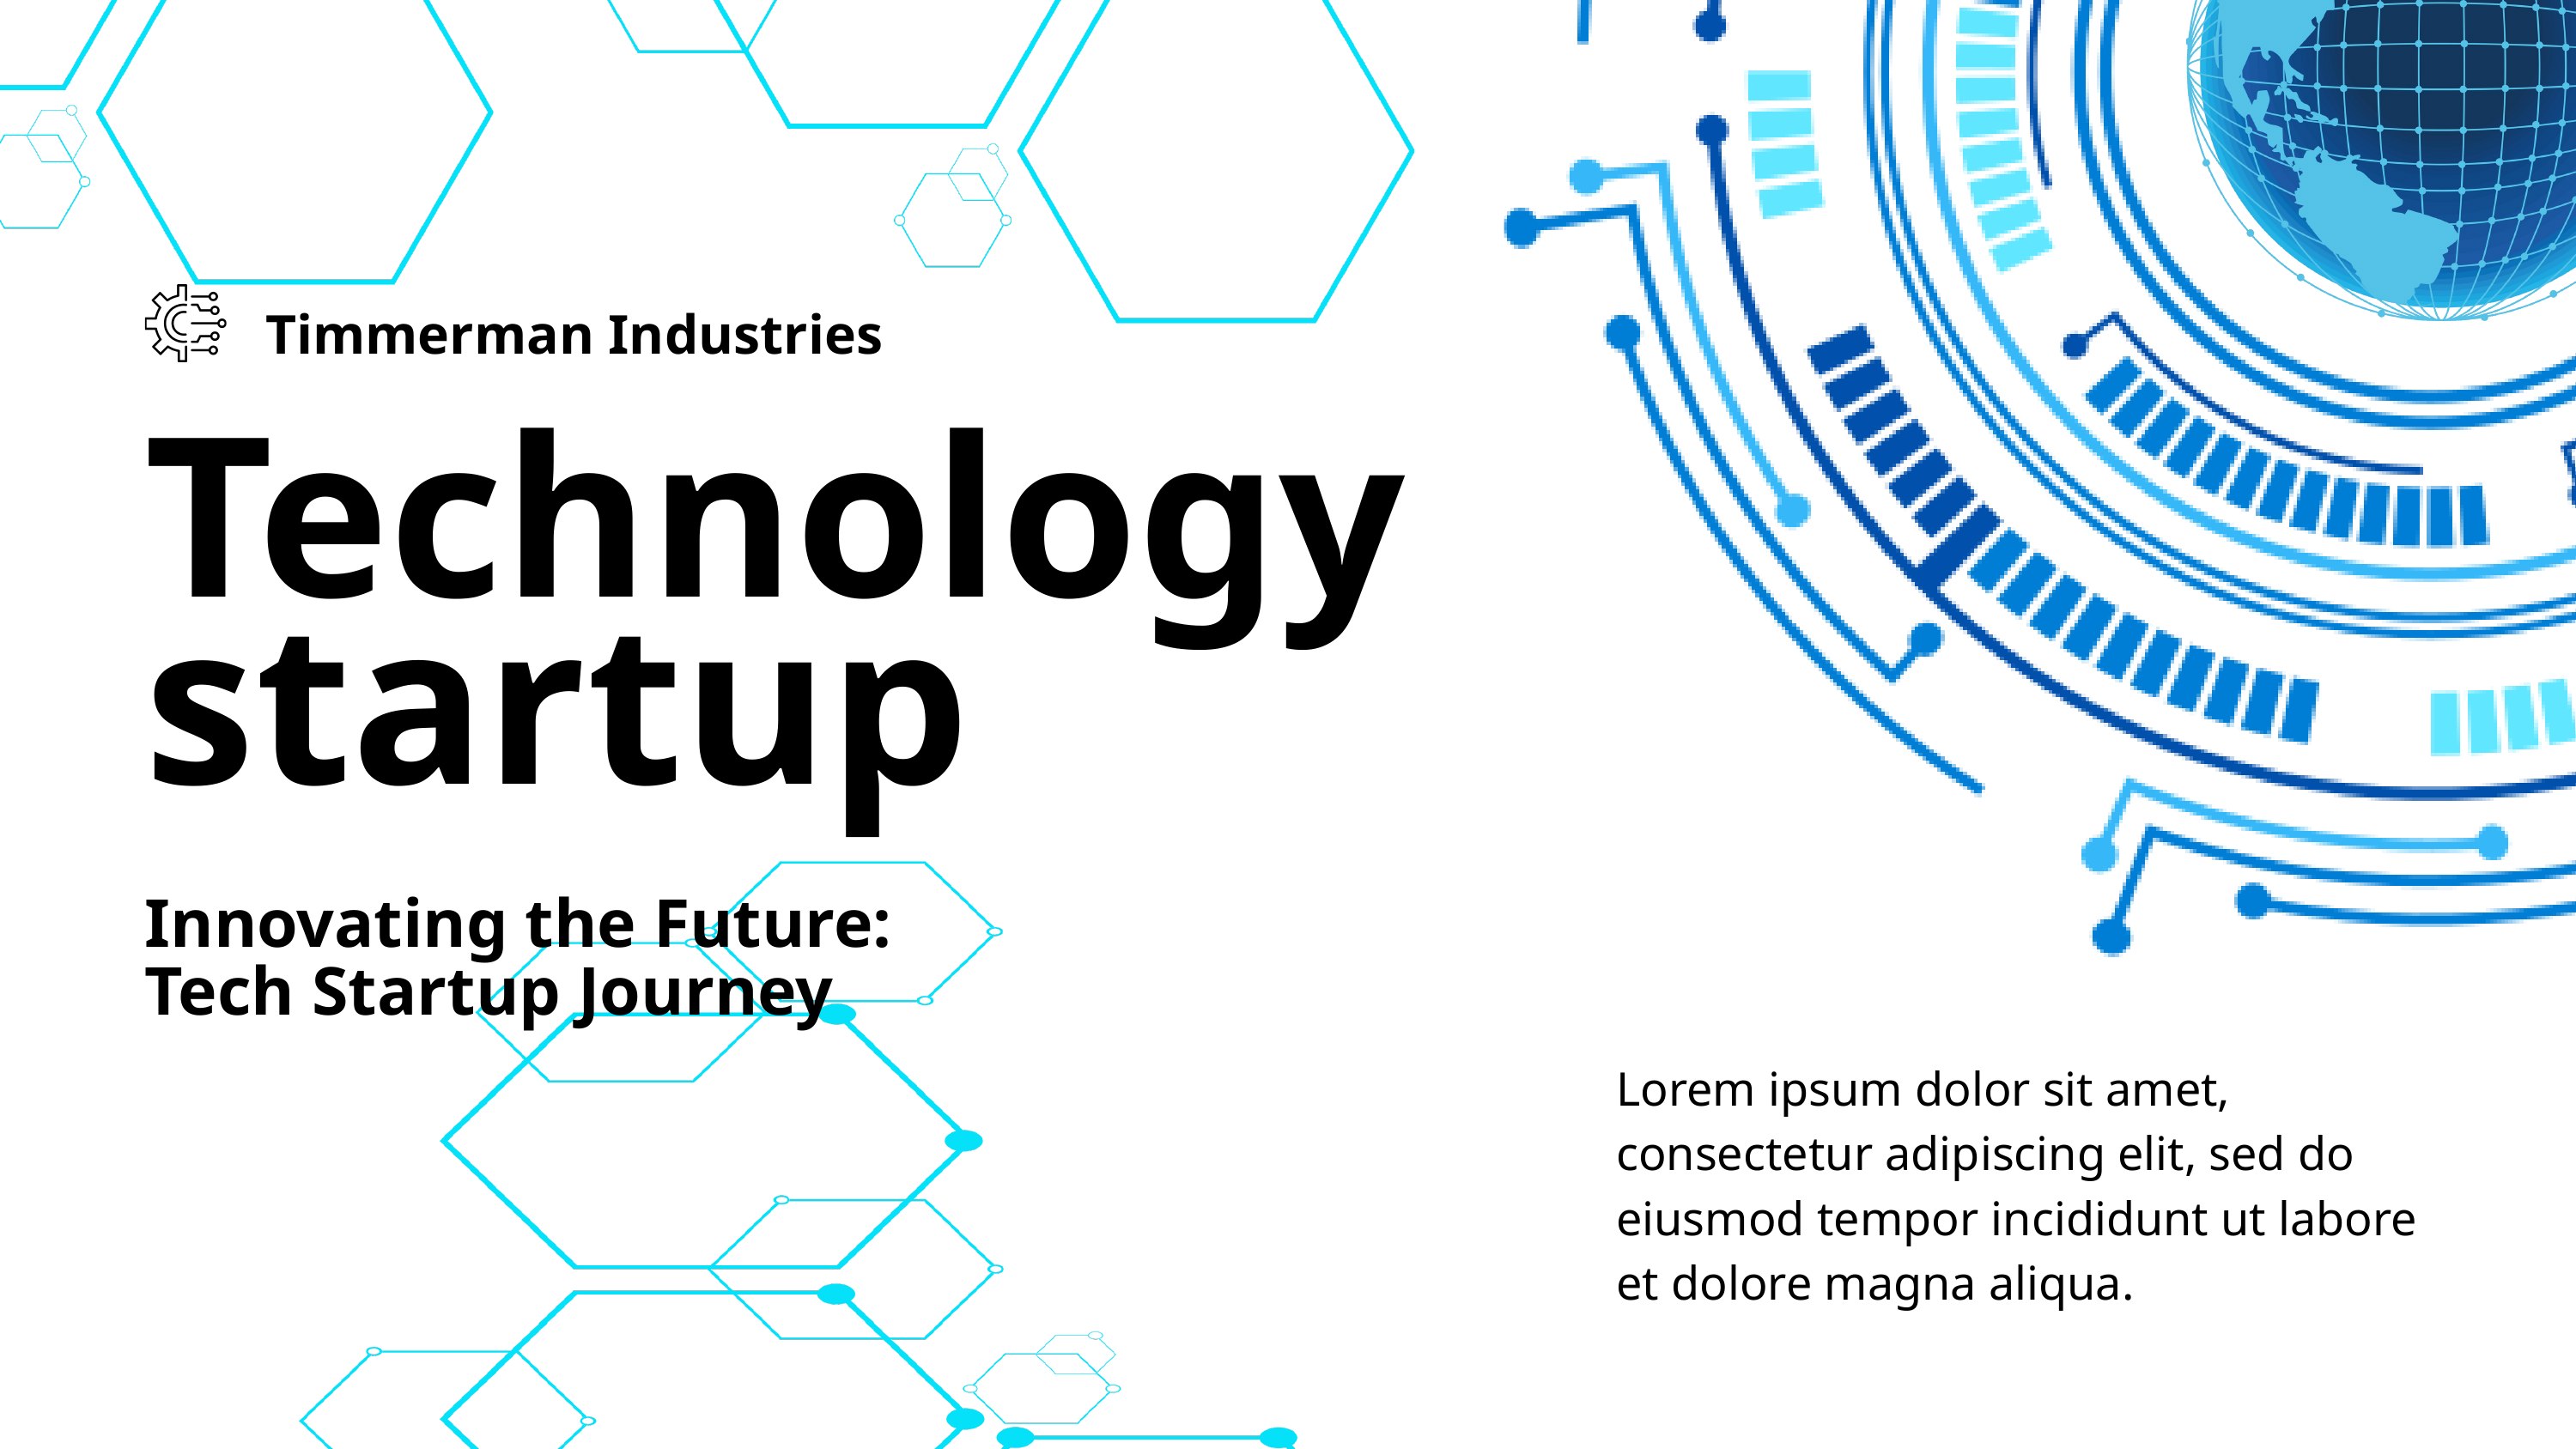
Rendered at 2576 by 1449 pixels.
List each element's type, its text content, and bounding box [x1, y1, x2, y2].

text_box Innovating the Future: Tech Startup Journey [144, 892, 987, 1028]
text_box [0, 0, 494, 285]
text_box [583, 0, 1415, 324]
text_box [299, 861, 1415, 1449]
text_box Lorem ipsum dolor sit amet, consectetur adipiscing elit, sed do eiusmod tempor incididunt ut labore et dolore magna aliqua. [1616, 1050, 2432, 1310]
text_box [1504, 0, 2576, 957]
text_box Technology startup [144, 455, 1569, 829]
text_box [144, 284, 227, 362]
text_box Timmerman Industries [265, 289, 1242, 365]
text_box [2185, 0, 2576, 321]
